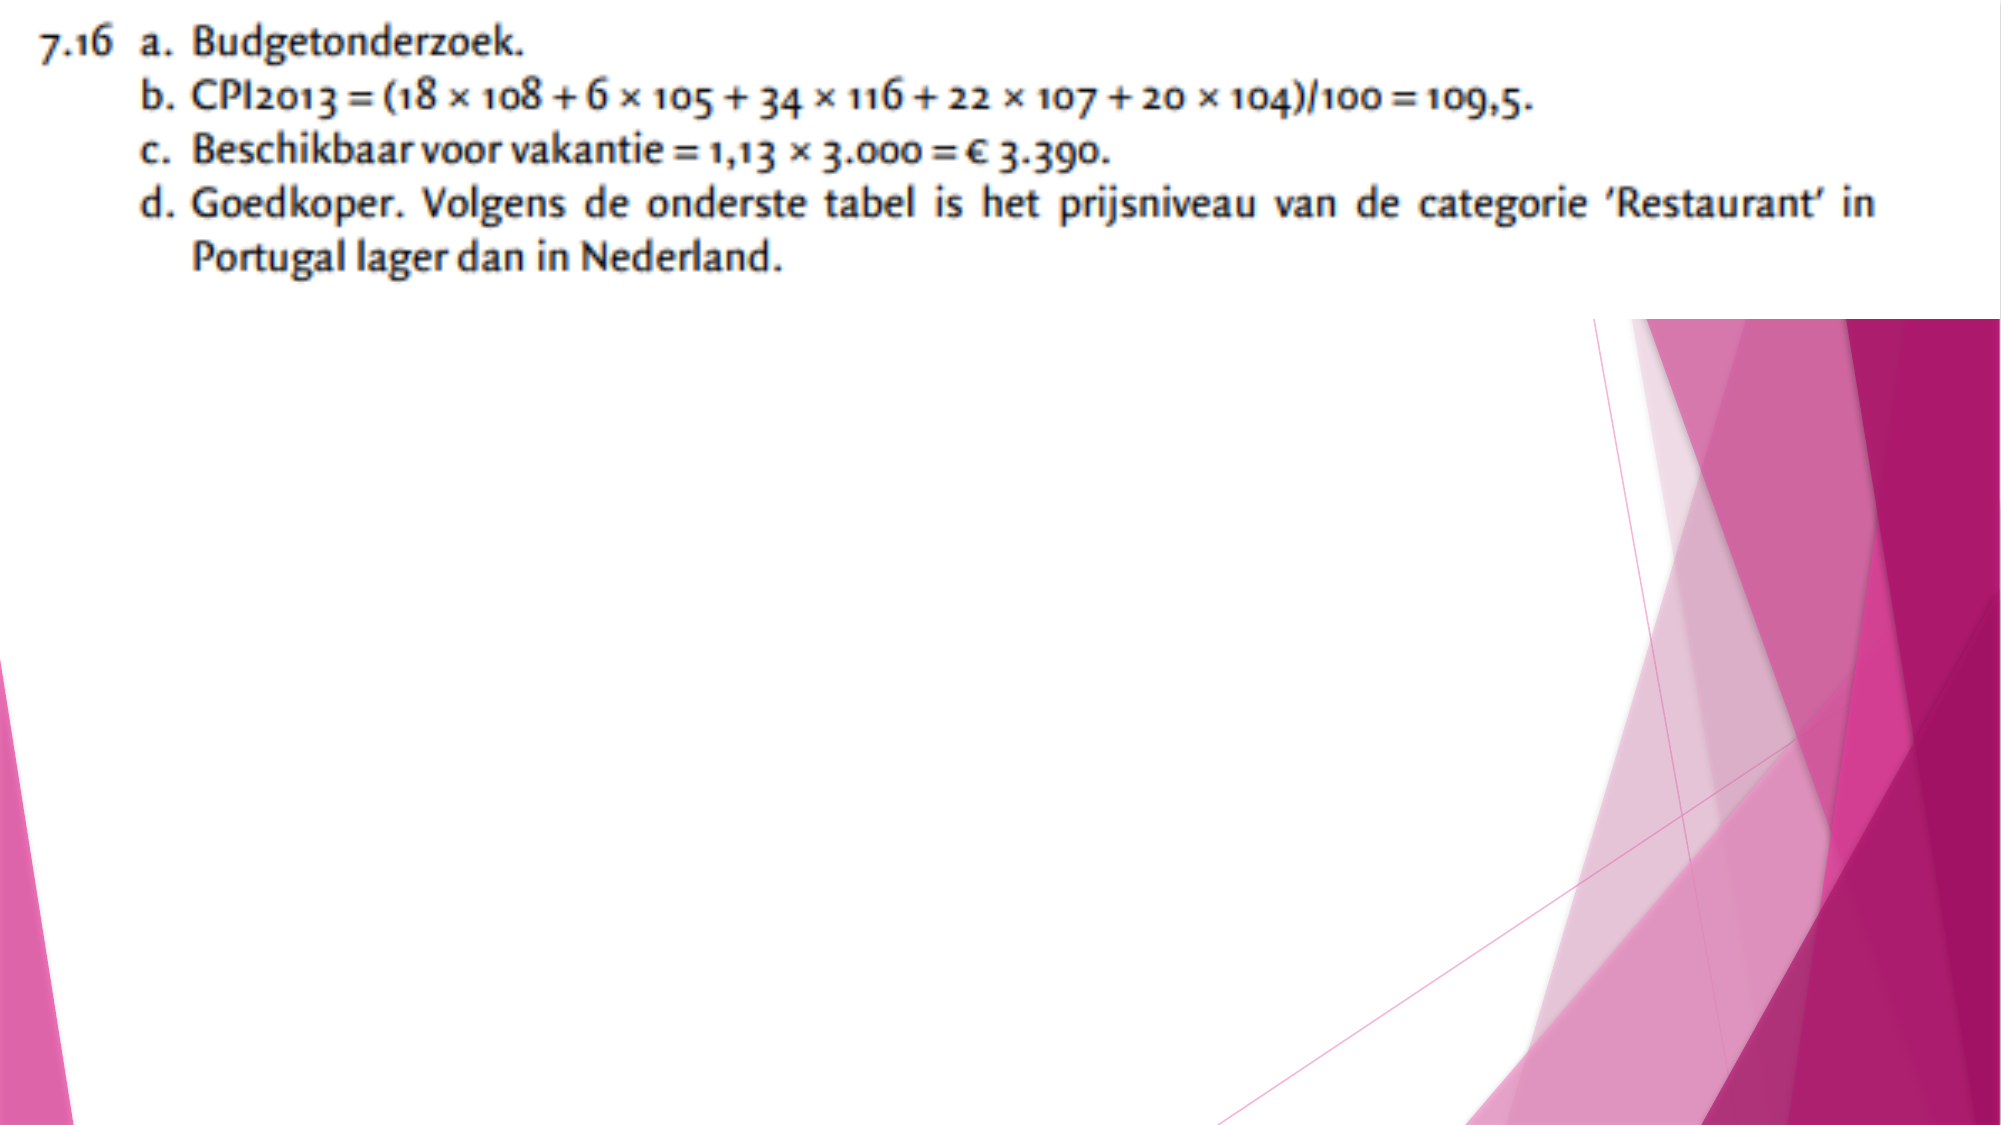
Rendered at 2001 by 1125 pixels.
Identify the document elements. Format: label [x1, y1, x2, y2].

picture [0, 0, 2000, 320]
